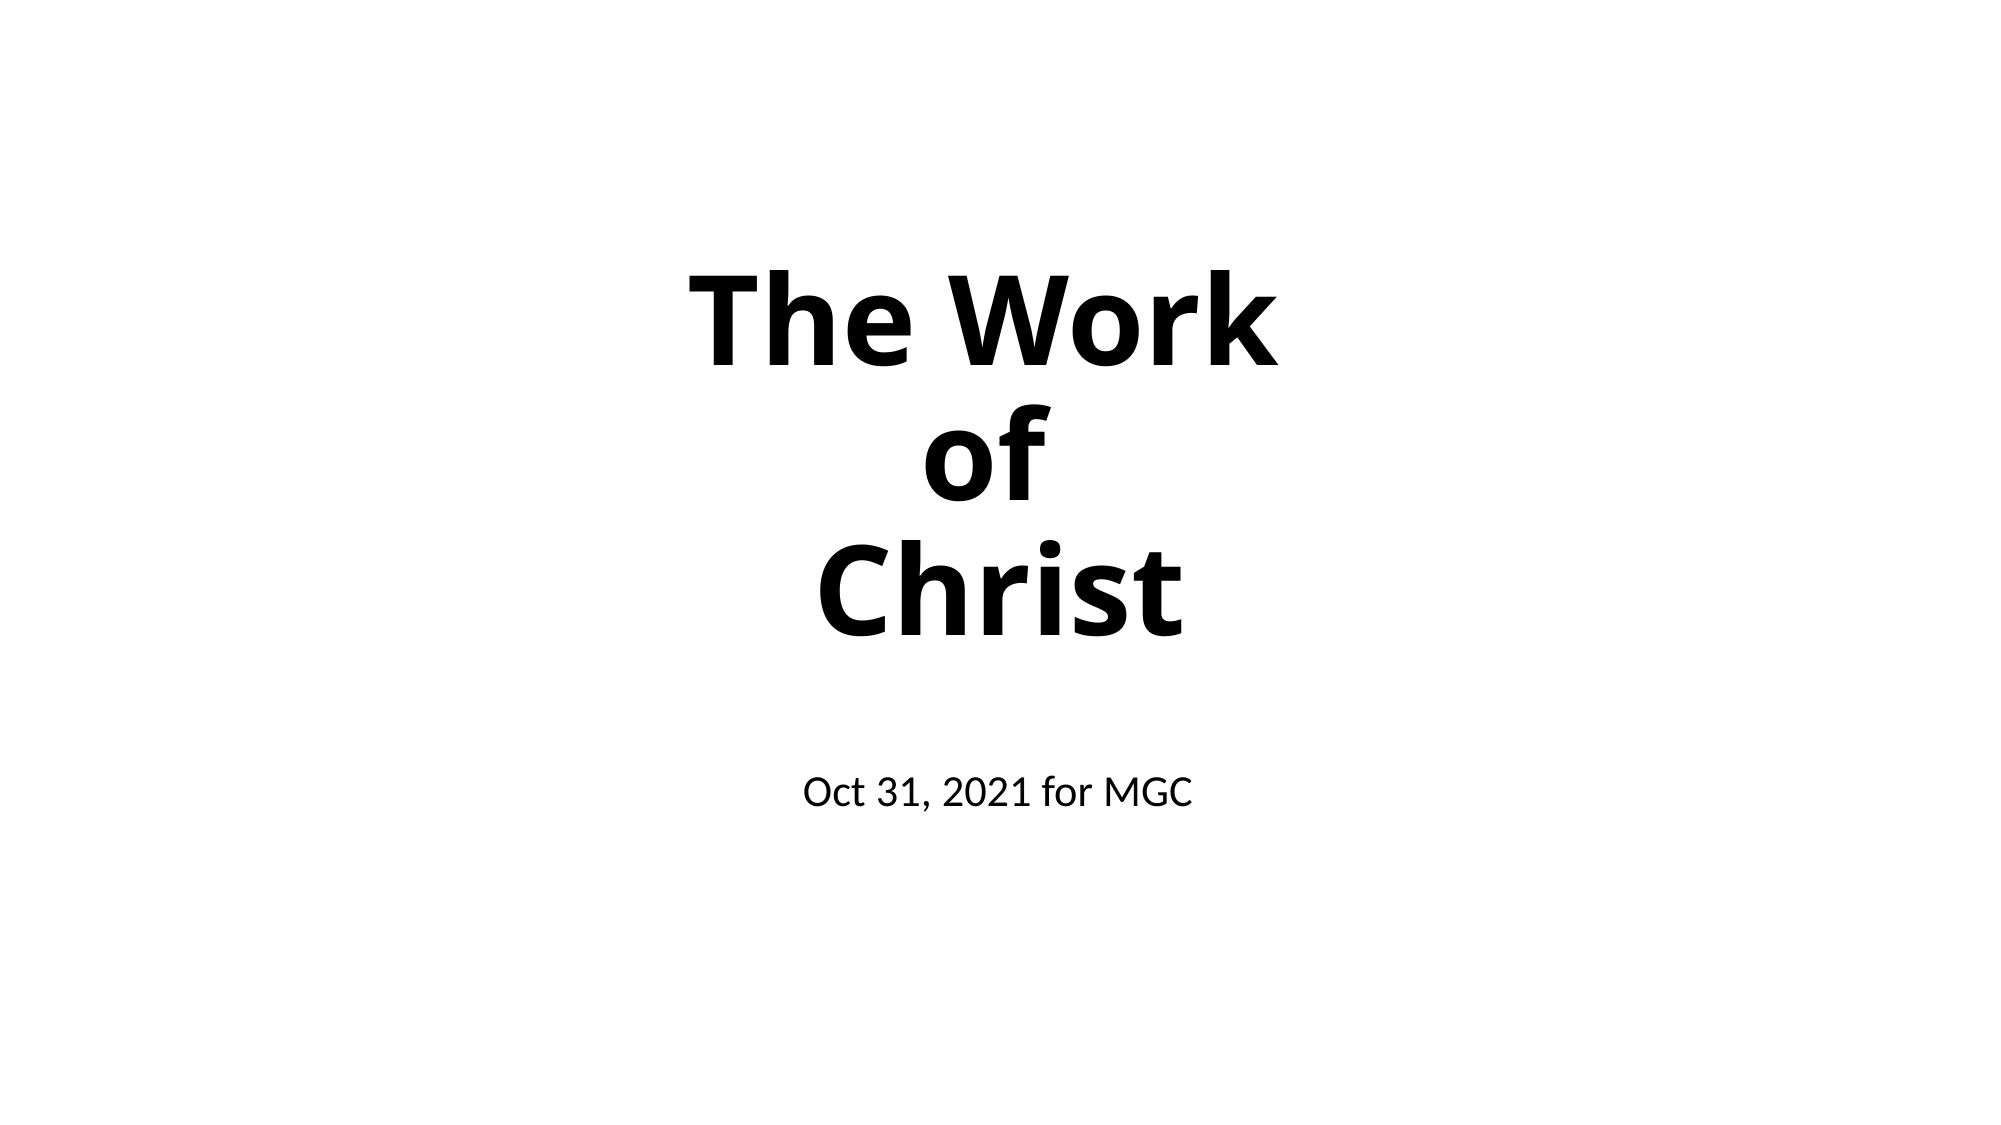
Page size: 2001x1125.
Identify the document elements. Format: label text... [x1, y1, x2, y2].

title The Work of Christ [249, 184, 1750, 671]
subtitle Oct 31, 2021 for MGC [248, 760, 1749, 1081]
